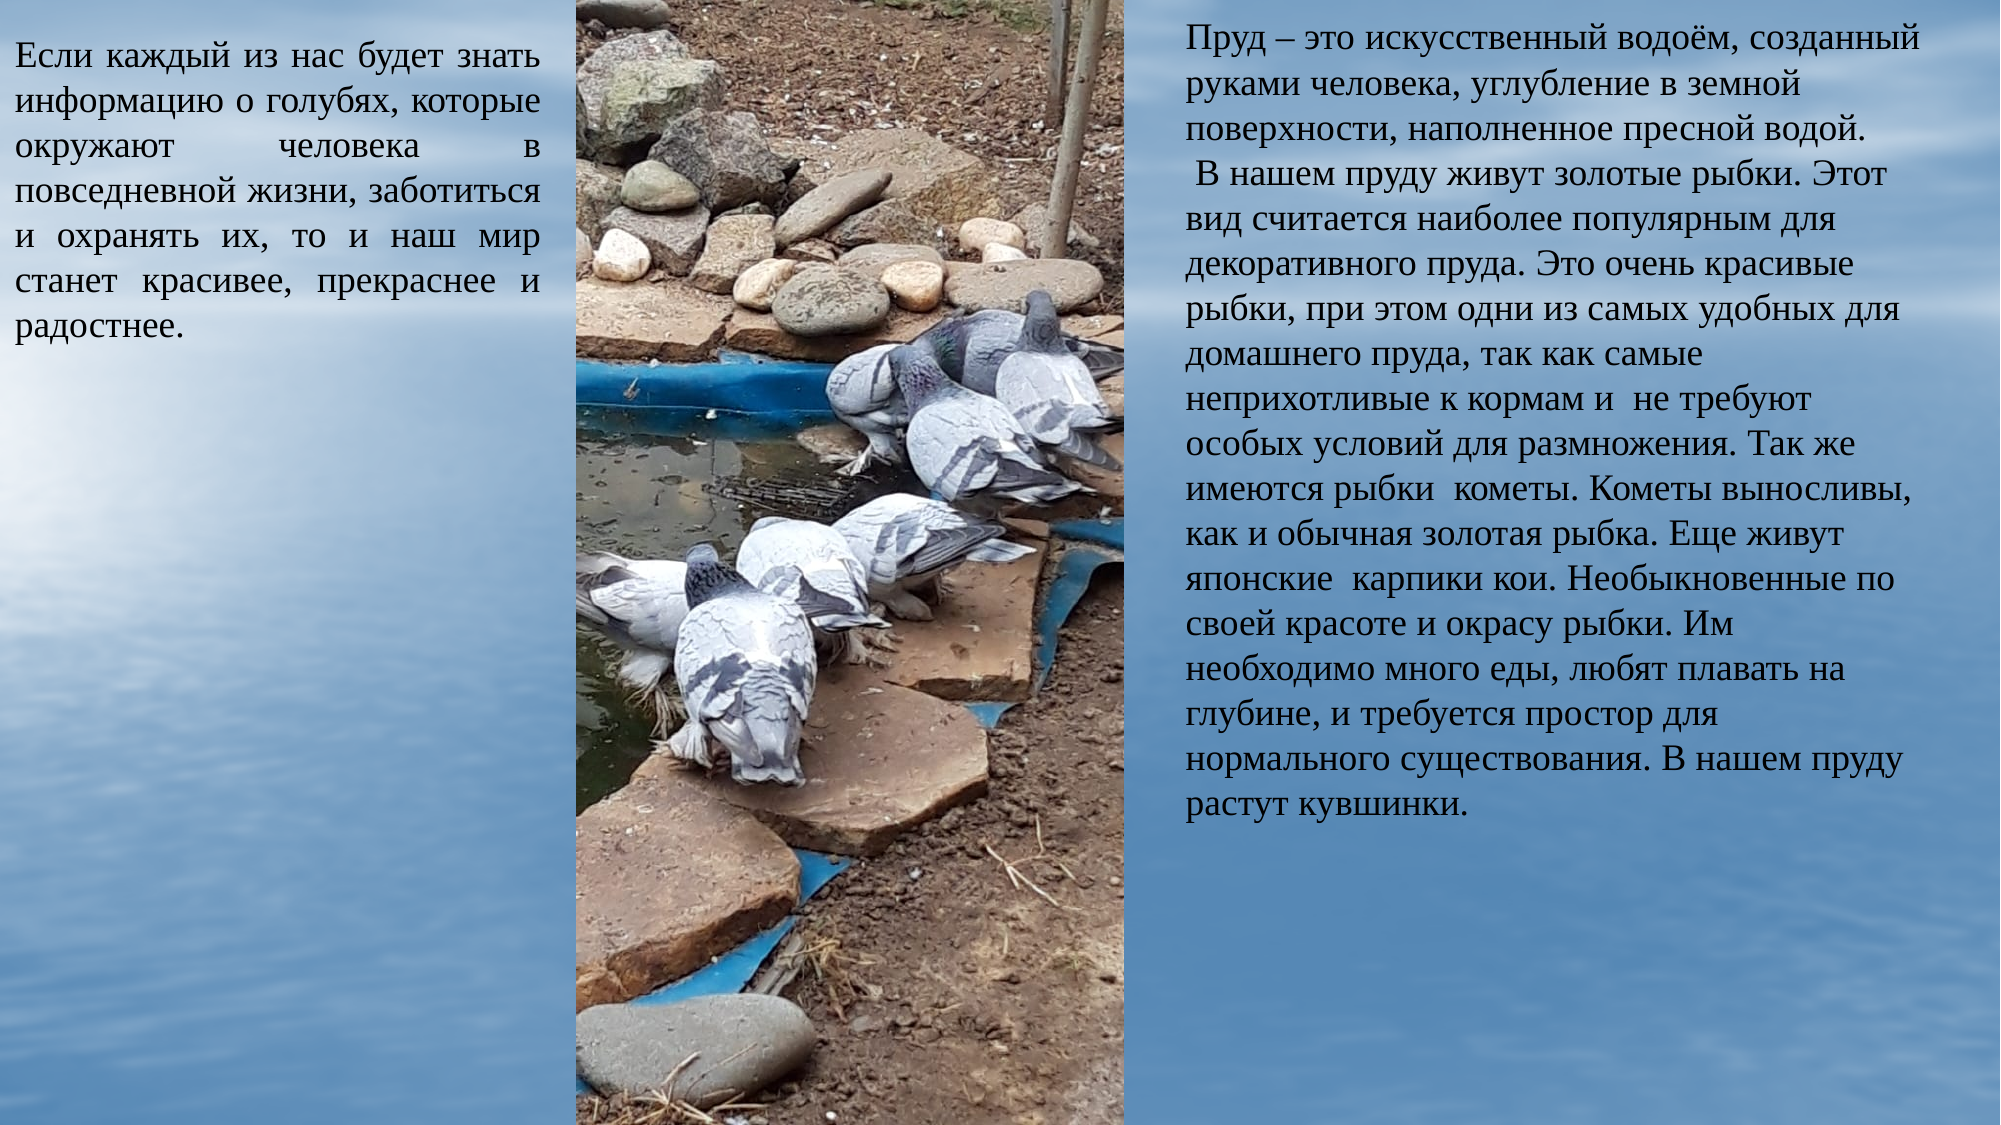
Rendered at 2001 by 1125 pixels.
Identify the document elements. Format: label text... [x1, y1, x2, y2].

text_box Если каждый из нас будет знать информацию о голубях, которые окружают человека в повседневной жизни, заботиться и охранять их, то и наш мир станет красивее, прекраснее и радостнее. [0, 22, 557, 398]
text_box Пруд – это искусственный водоём, созданный руками человека, углубление в земной поверхности, наполненное пресной водой. В нашем пруду живут золотые рыбки. Этот вид считается наиболее популярным для декоративного пруда. Это очень красивые рыбки, при этом одни из самых удобных для домашнего пруда, так как самые неприхотливые к кормам и не требуют особых условий для размножения. Так же имеются рыбки кометы. Кометы выносливы, как и обычная золотая рыбка. Еще живут японские карпики кои. Необыкновенные по своей красоте и окрасу рыбки. Им необходимо много еды, любят плавать на глубине, и требуется простор для нормального существования. В нашем пруду растут кувшинки. [1170, 0, 1944, 830]
picture [576, 0, 1124, 1125]
